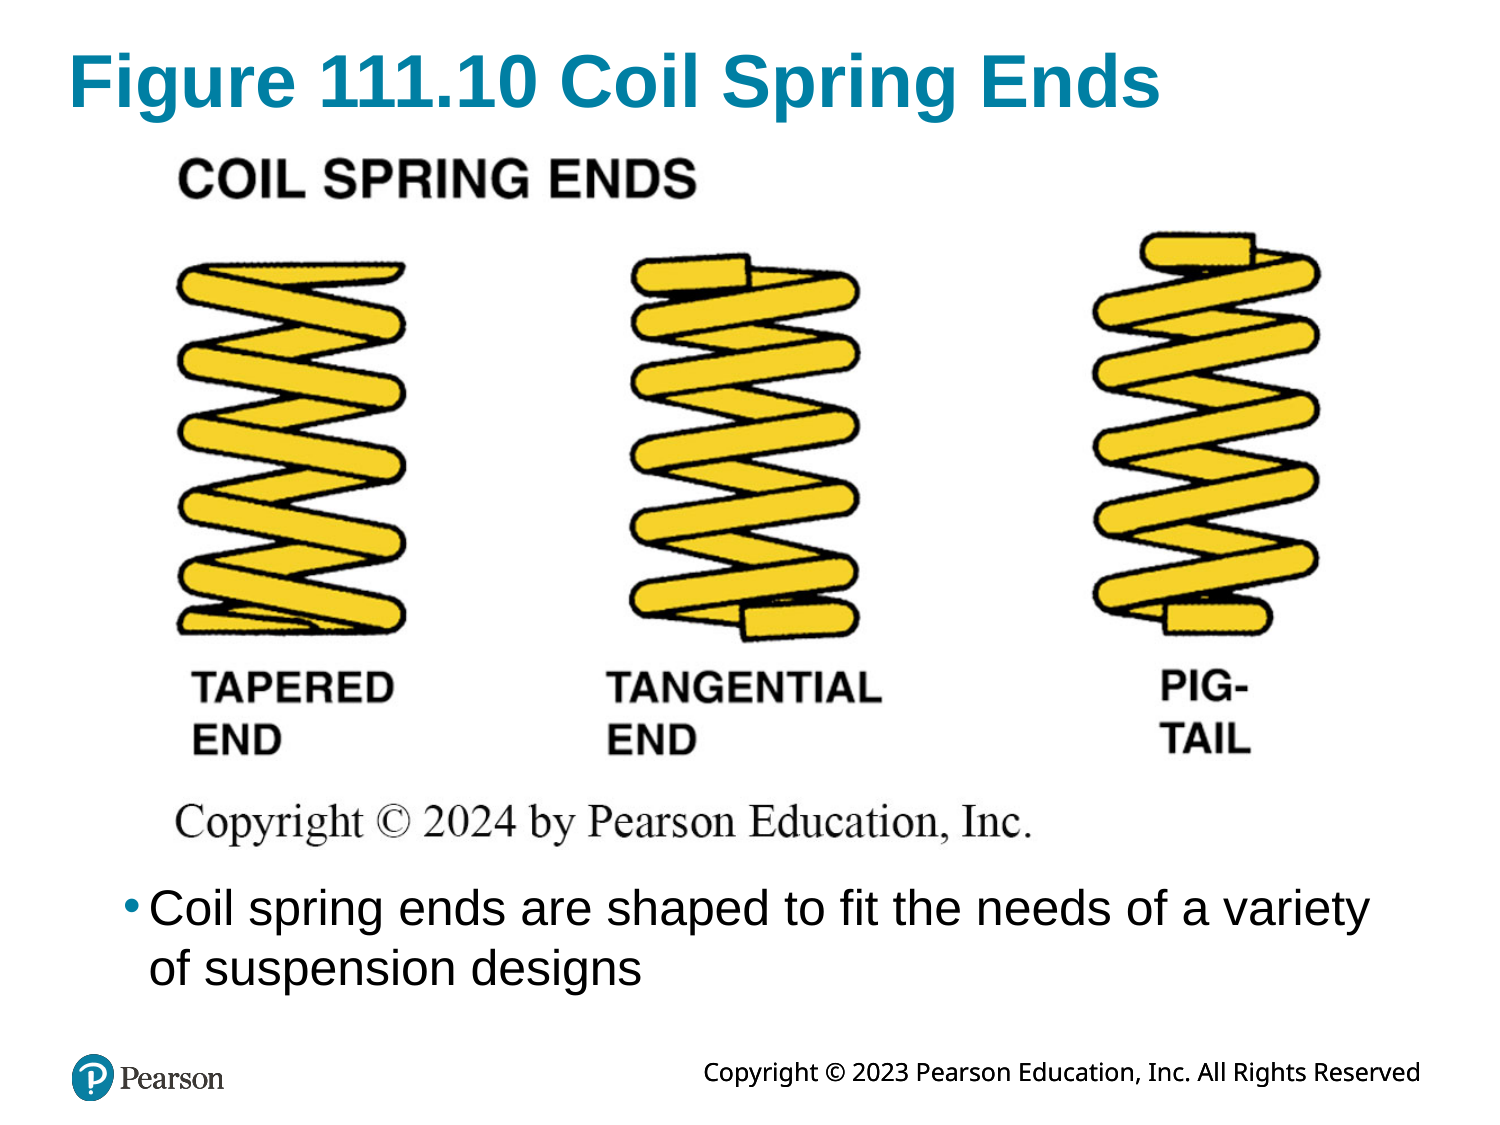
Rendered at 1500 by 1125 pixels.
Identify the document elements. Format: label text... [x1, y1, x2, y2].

picture [72, 1088, 83, 1101]
picture [98, 1054, 224, 1101]
picture [80, 1063, 106, 1088]
title Figure 111.10 Coil Spring Ends [68, 24, 1418, 131]
picture [72, 1054, 87, 1070]
list Coil spring ends are shaped to fit the needs of a variety of suspension designs [106, 867, 1380, 1005]
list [173, 148, 1327, 850]
